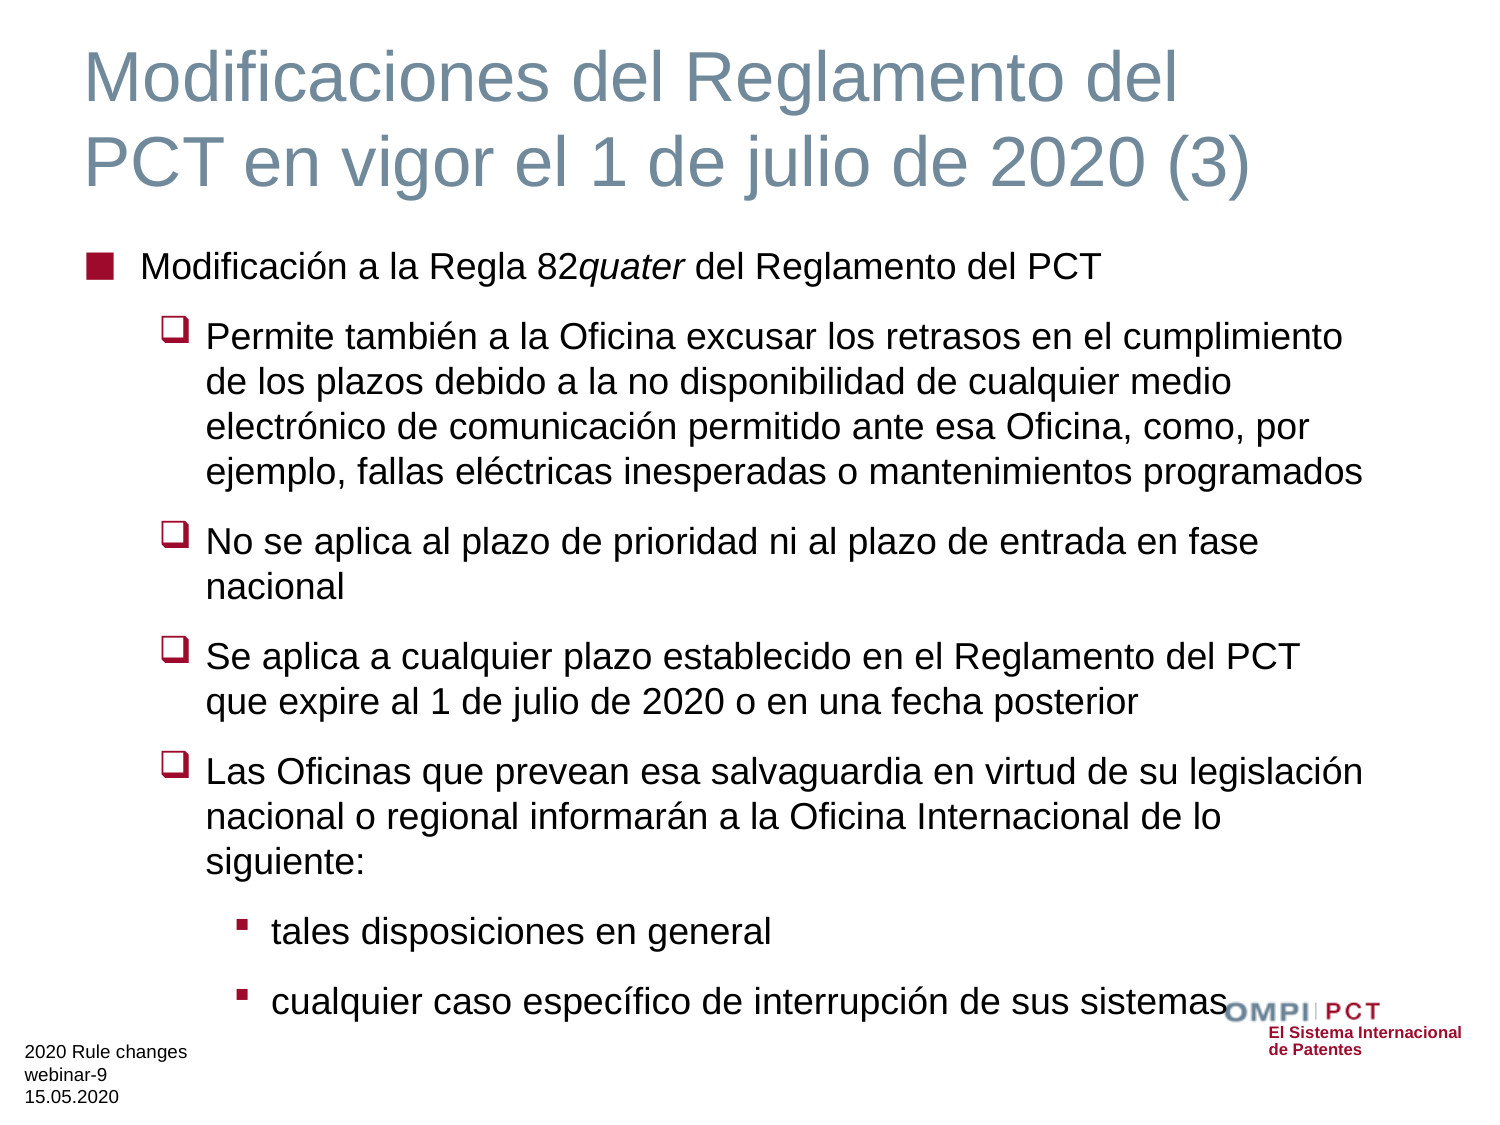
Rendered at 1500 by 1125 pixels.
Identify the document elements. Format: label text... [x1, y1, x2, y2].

picture [1382, 995, 1386, 1024]
title Modificaciones del Reglamento del PCT en vigor el 1 de julio de 2020 (3) [68, 15, 1347, 216]
list Modificación a la Regla 82quater del Reglamento del PCT Permite también a la Oficina excusar los retrasos en el cumplimiento de los plazos debido a la no disponibilidad de cualquier medio electrónico de comunicación permitido ante esa Oficina, como, por ejemplo, fallas eléctricas inesperadas o mantenimientos programados No se aplica al plazo de prioridad ni al plazo de entrada en fase nacional Se aplica a cualquier plazo establecido en el Reglamento del PCT que expire al 1 de julio de 2020 o en una fecha posterior Las Oficinas que prevean esa salvaguardia en virtud de su legislación nacional o regional informarán a la Oficina Internacional de lo siguiente: tales disposiciones en general cualquier caso específico de interrupción de sus sistemas [68, 234, 1382, 1075]
